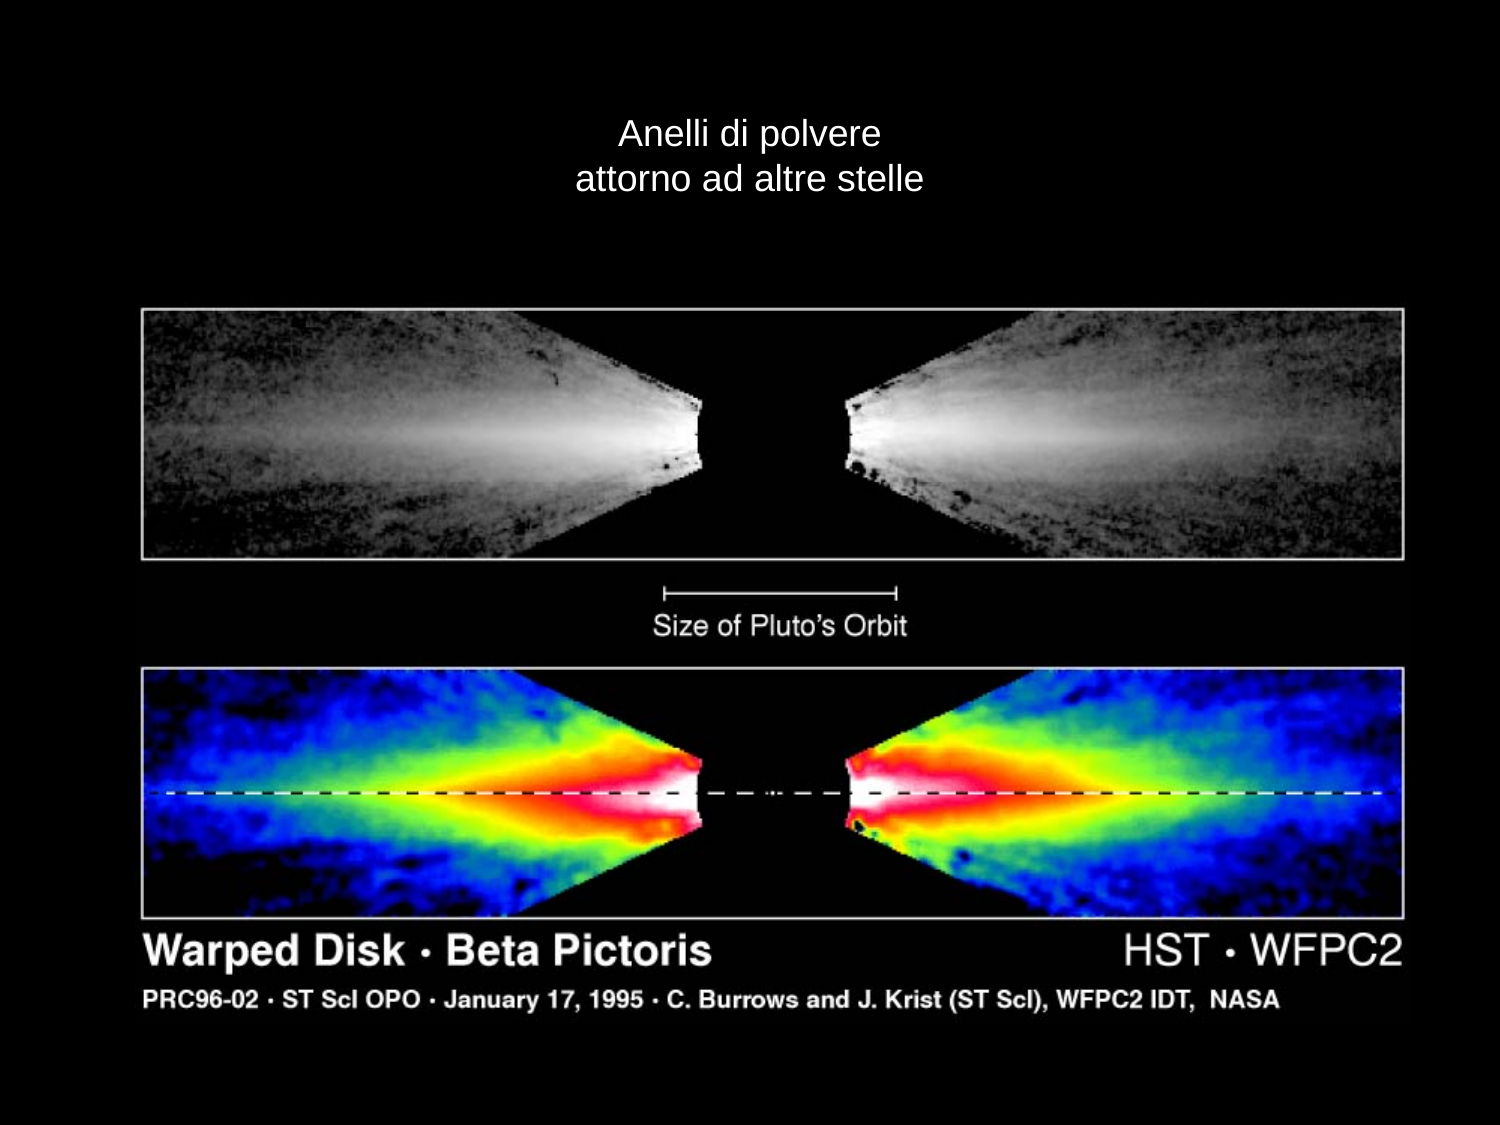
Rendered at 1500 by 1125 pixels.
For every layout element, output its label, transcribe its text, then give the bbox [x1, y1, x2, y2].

text_box Anelli di polvere attorno ad altre stelle [575, 108, 925, 199]
picture [135, 302, 1411, 1023]
